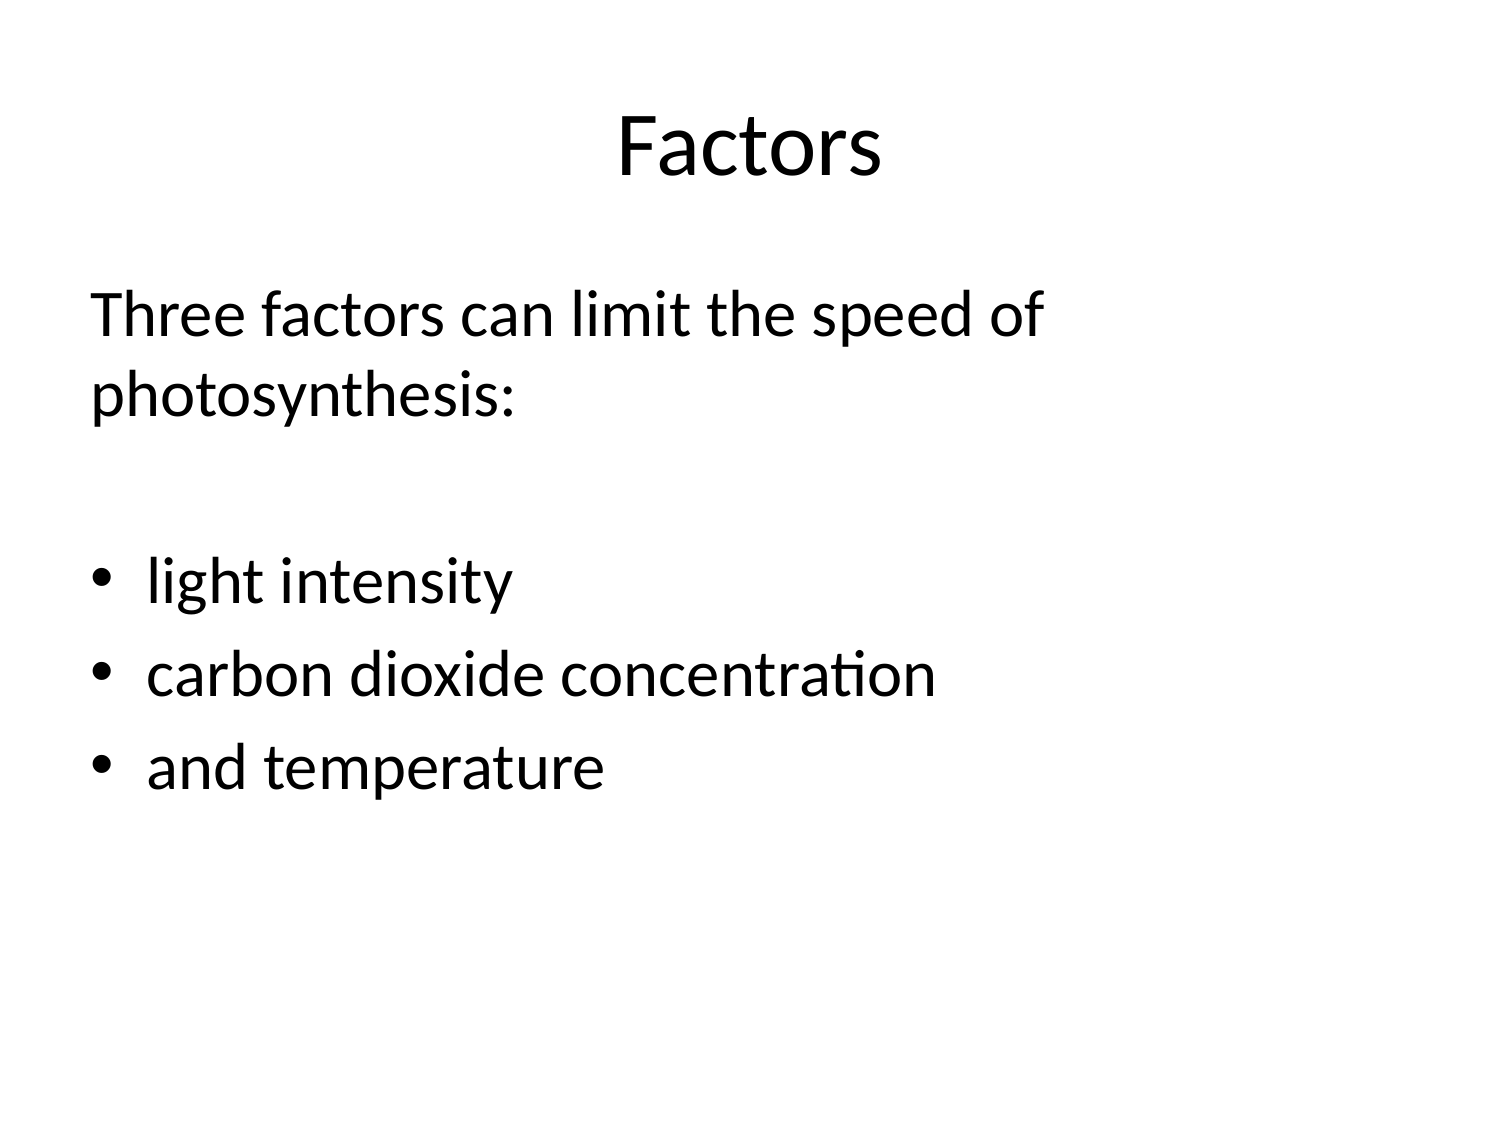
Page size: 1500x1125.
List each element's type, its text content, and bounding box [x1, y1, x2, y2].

title Factors [75, 45, 1425, 233]
list Three factors can limit the speed of photosynthesis: light intensity carbon dioxide concentration and temperature [75, 262, 1425, 1005]
